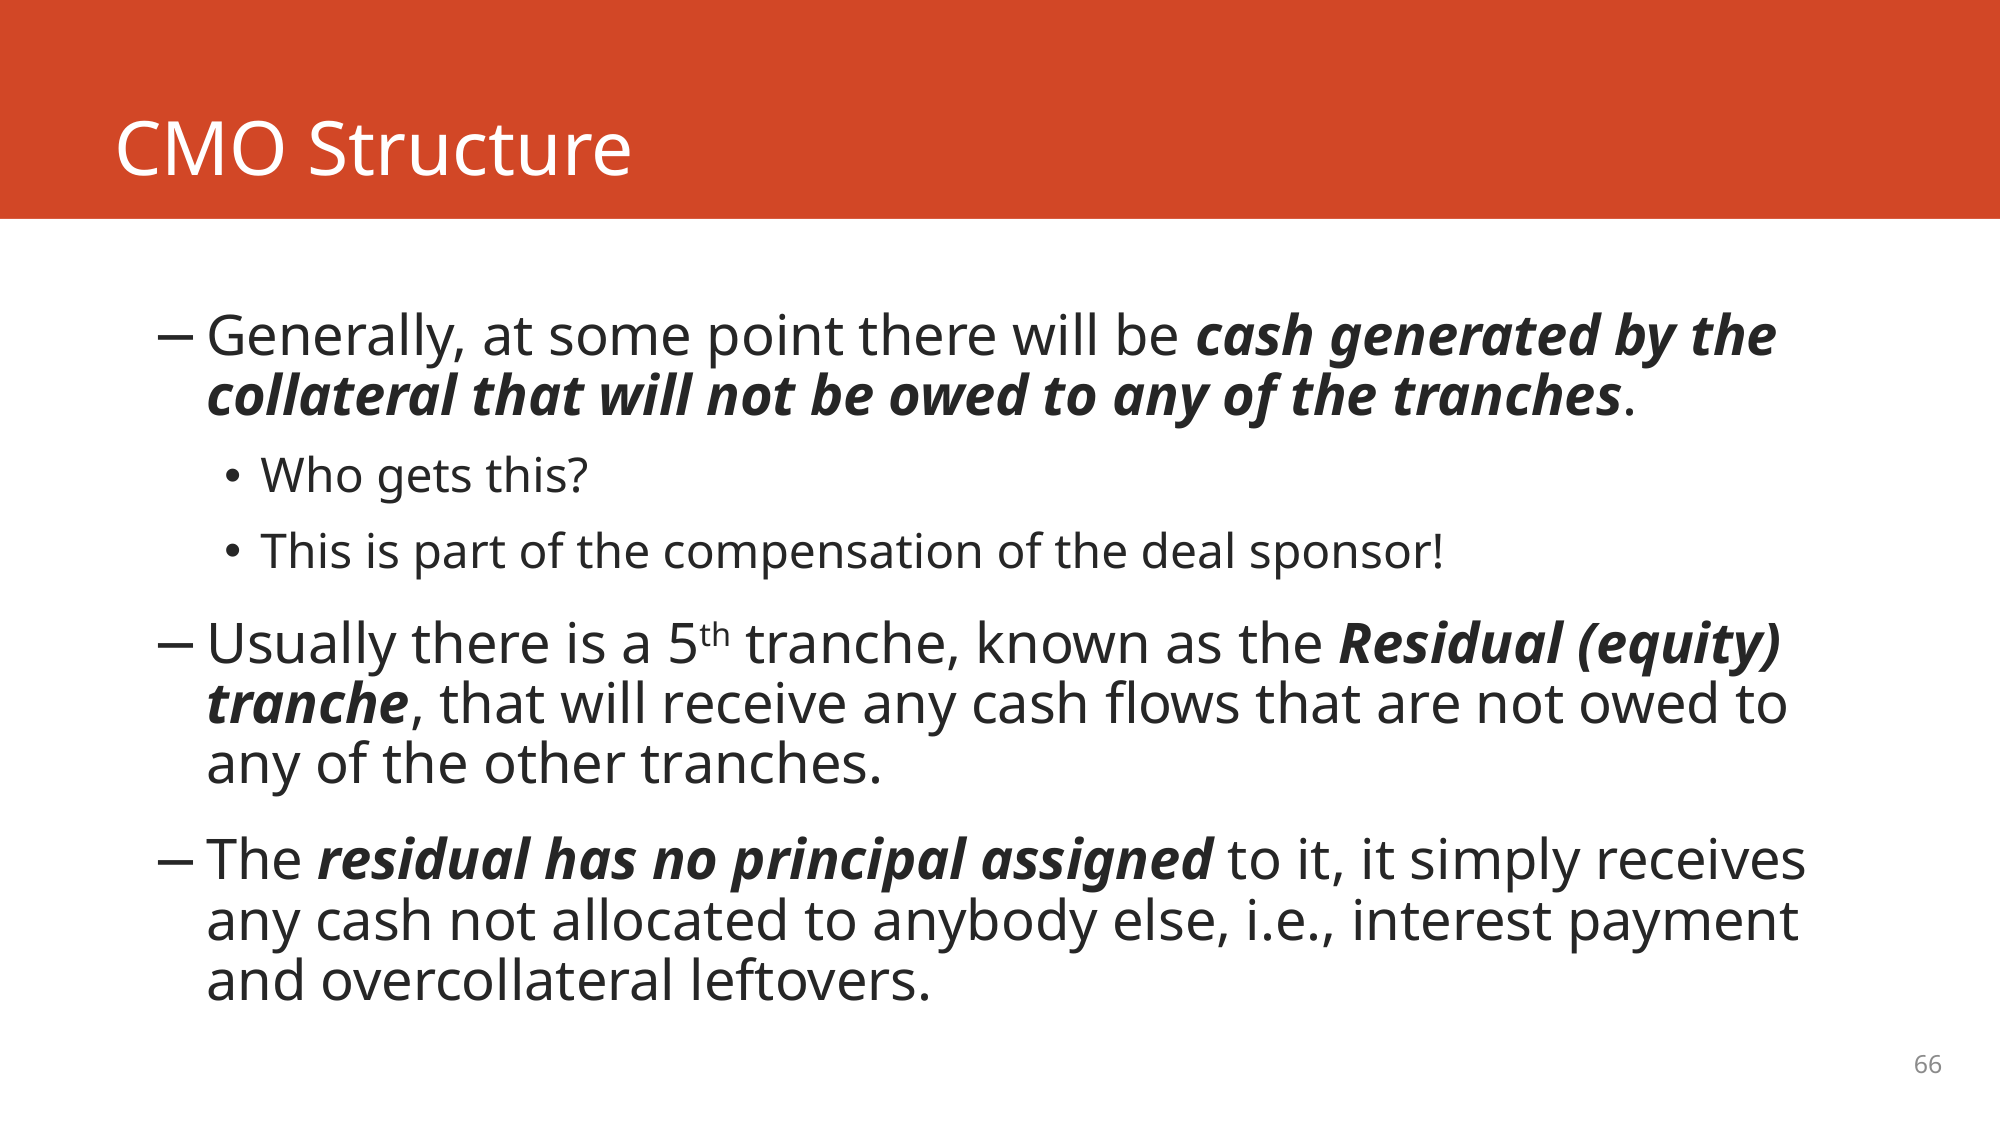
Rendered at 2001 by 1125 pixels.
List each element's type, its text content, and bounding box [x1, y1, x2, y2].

list Generally, at some point there will be cash generated by the collateral that will not be owed to any of the tranches. Who gets this? This is part of the compensation of the deal sponsor! Usually there is a 5th tranche, known as the Residual (equity) tranche, that will receive any cash flows that are not owed to any of the other tranches. The residual has no principal assigned to it, it simply receives any cash not allocated to anybody else, i.e., interest payment and overcollateral leftovers. [137, 299, 1863, 1023]
title CMO Structure [99, 0, 1863, 199]
slide_number 66 [1419, 1035, 1958, 1096]
